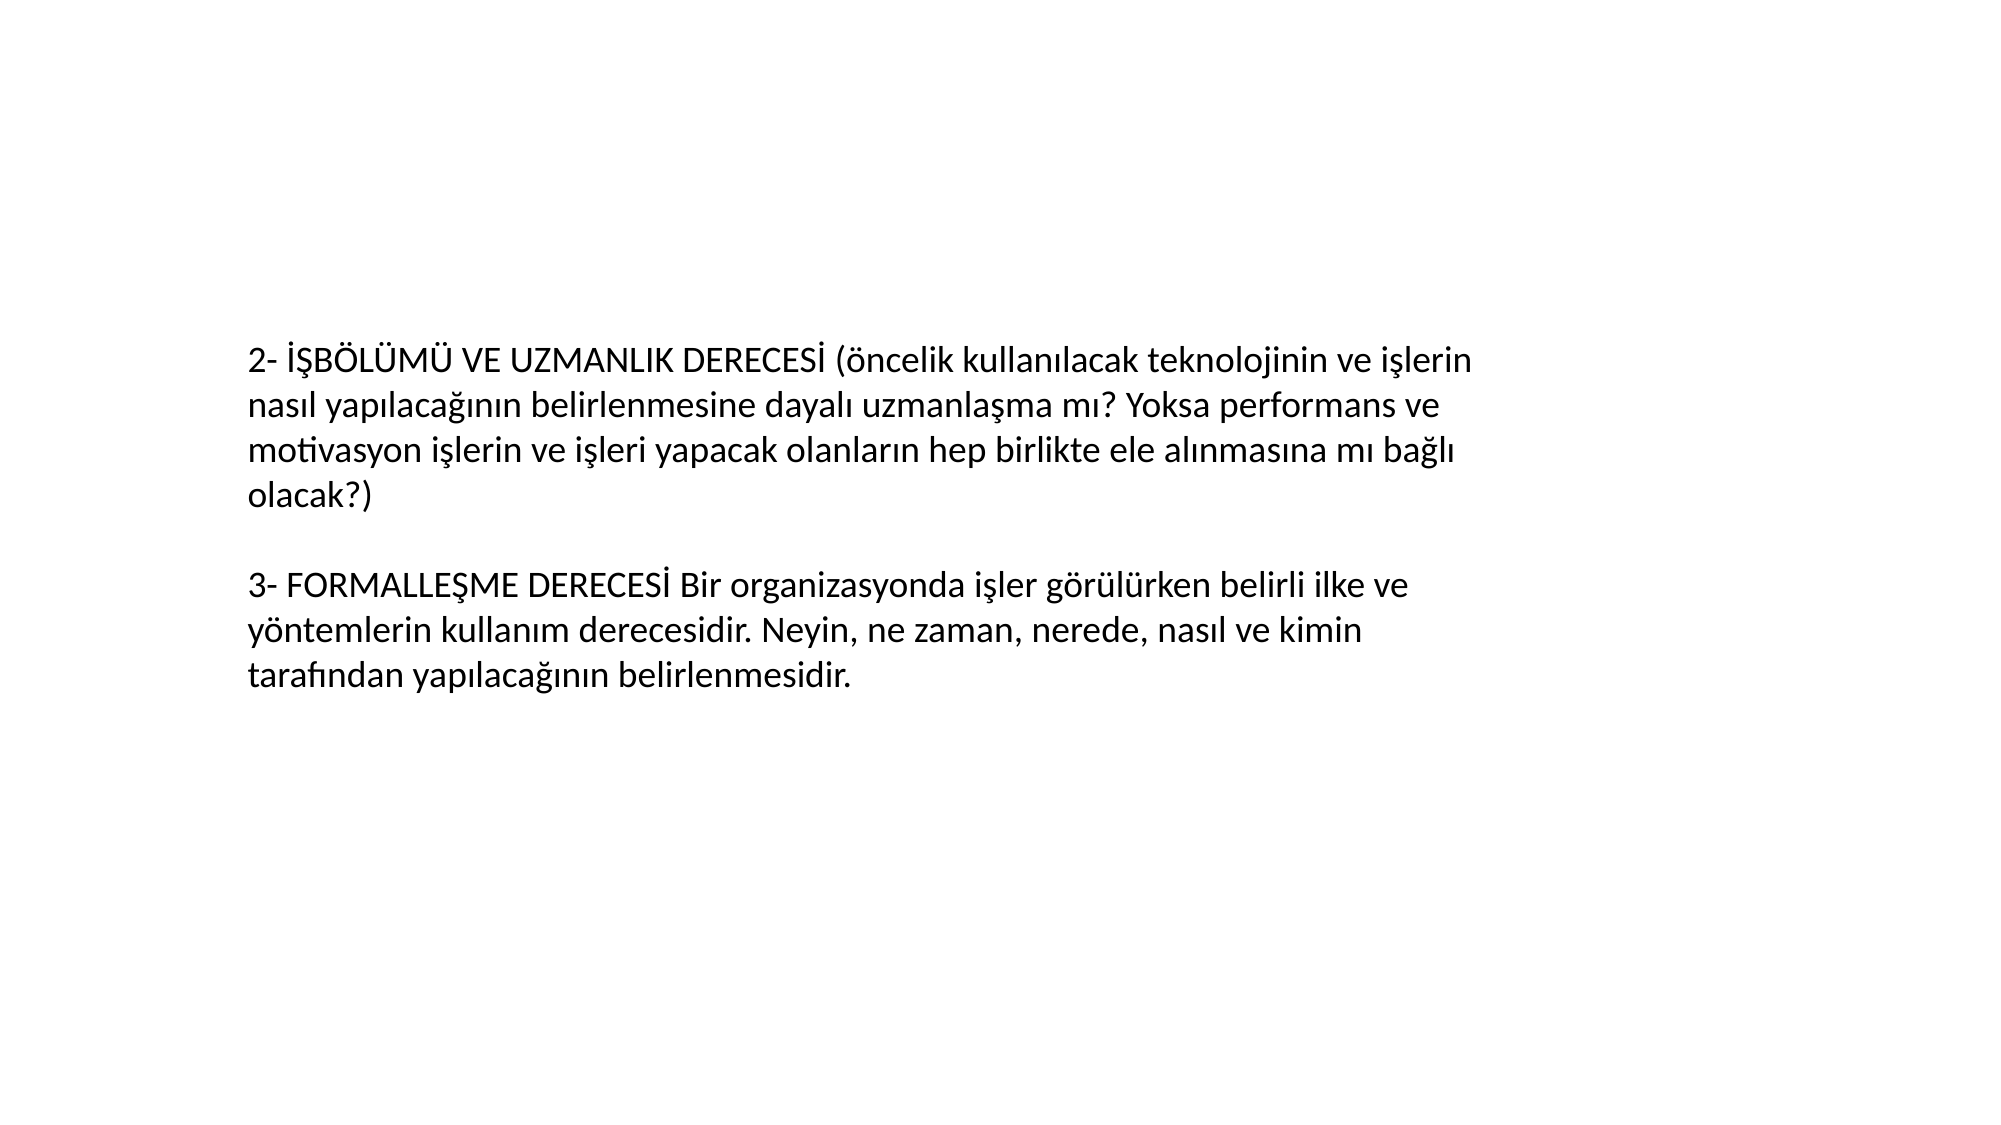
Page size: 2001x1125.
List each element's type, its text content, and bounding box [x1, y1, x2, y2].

text_box 2- İŞBÖLÜMÜ VE UZMANLIK DERECESİ (öncelik kullanılacak teknolojinin ve işlerin nasıl yapılacağının belirlenmesine dayalı uzmanlaşma mı? Yoksa performans ve motivasyon işlerin ve işleri yapacak olanların hep birlikte ele alınmasına mı bağlı olacak?) 3- FORMALLEŞME DERECESİ Bir organizasyonda işler görülürken belirli ilke ve yöntemlerin kullanım derecesidir. Neyin, ne zaman, nerede, nasıl ve kimin tarafından yapılacağının belirlenmesidir. [232, 327, 1500, 703]
